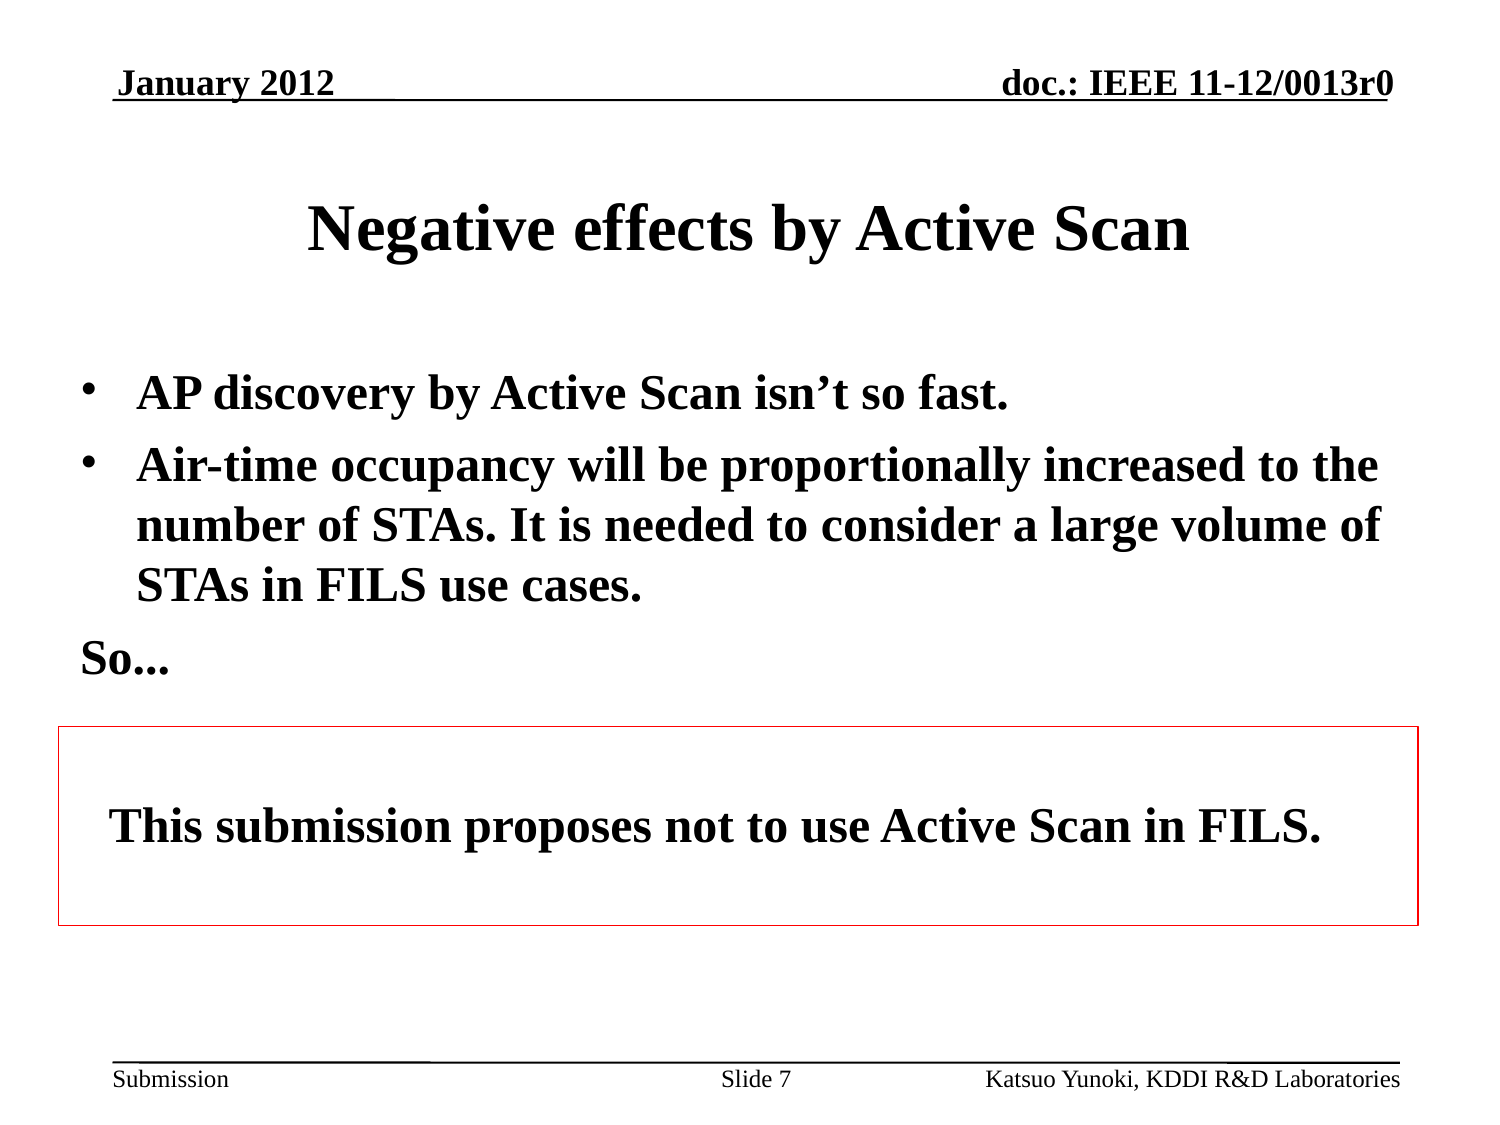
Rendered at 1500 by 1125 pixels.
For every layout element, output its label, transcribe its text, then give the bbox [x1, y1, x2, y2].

footer Katsuo Yunoki, KDDI R&D Laboratories [950, 1061, 1402, 1095]
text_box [58, 726, 1419, 926]
title Negative effects by Active Scan [112, 128, 1388, 320]
list AP discovery by Active Scan isn’t so fast. Air-time occupancy will be proportionally increased to the number of STAs. It is needed to consider a large volume of STAs in FILS use cases. So... [64, 351, 1412, 724]
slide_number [116, 58, 507, 104]
slide_number Slide 7 [712, 1061, 800, 1123]
